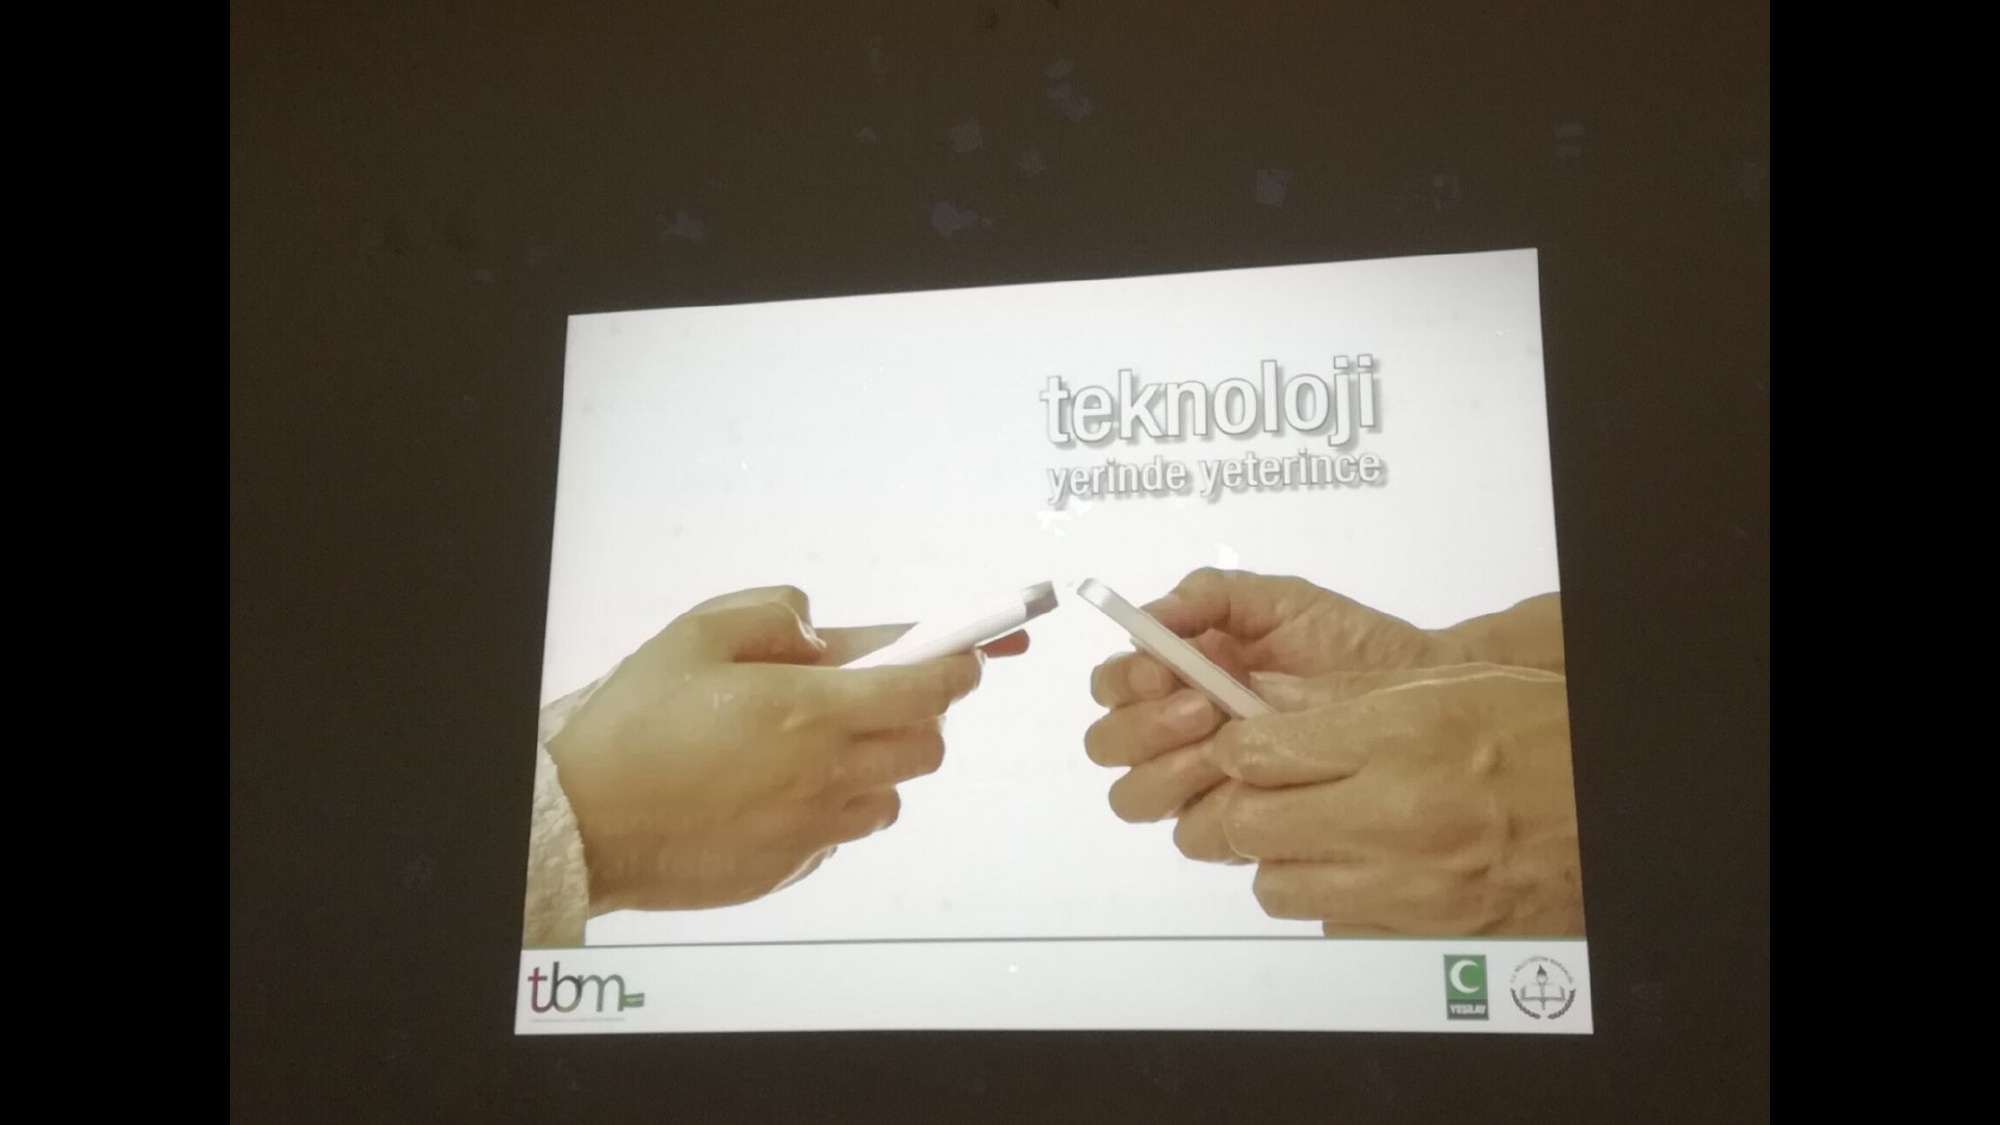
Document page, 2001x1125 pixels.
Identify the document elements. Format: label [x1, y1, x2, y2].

picture [230, 0, 1770, 1125]
